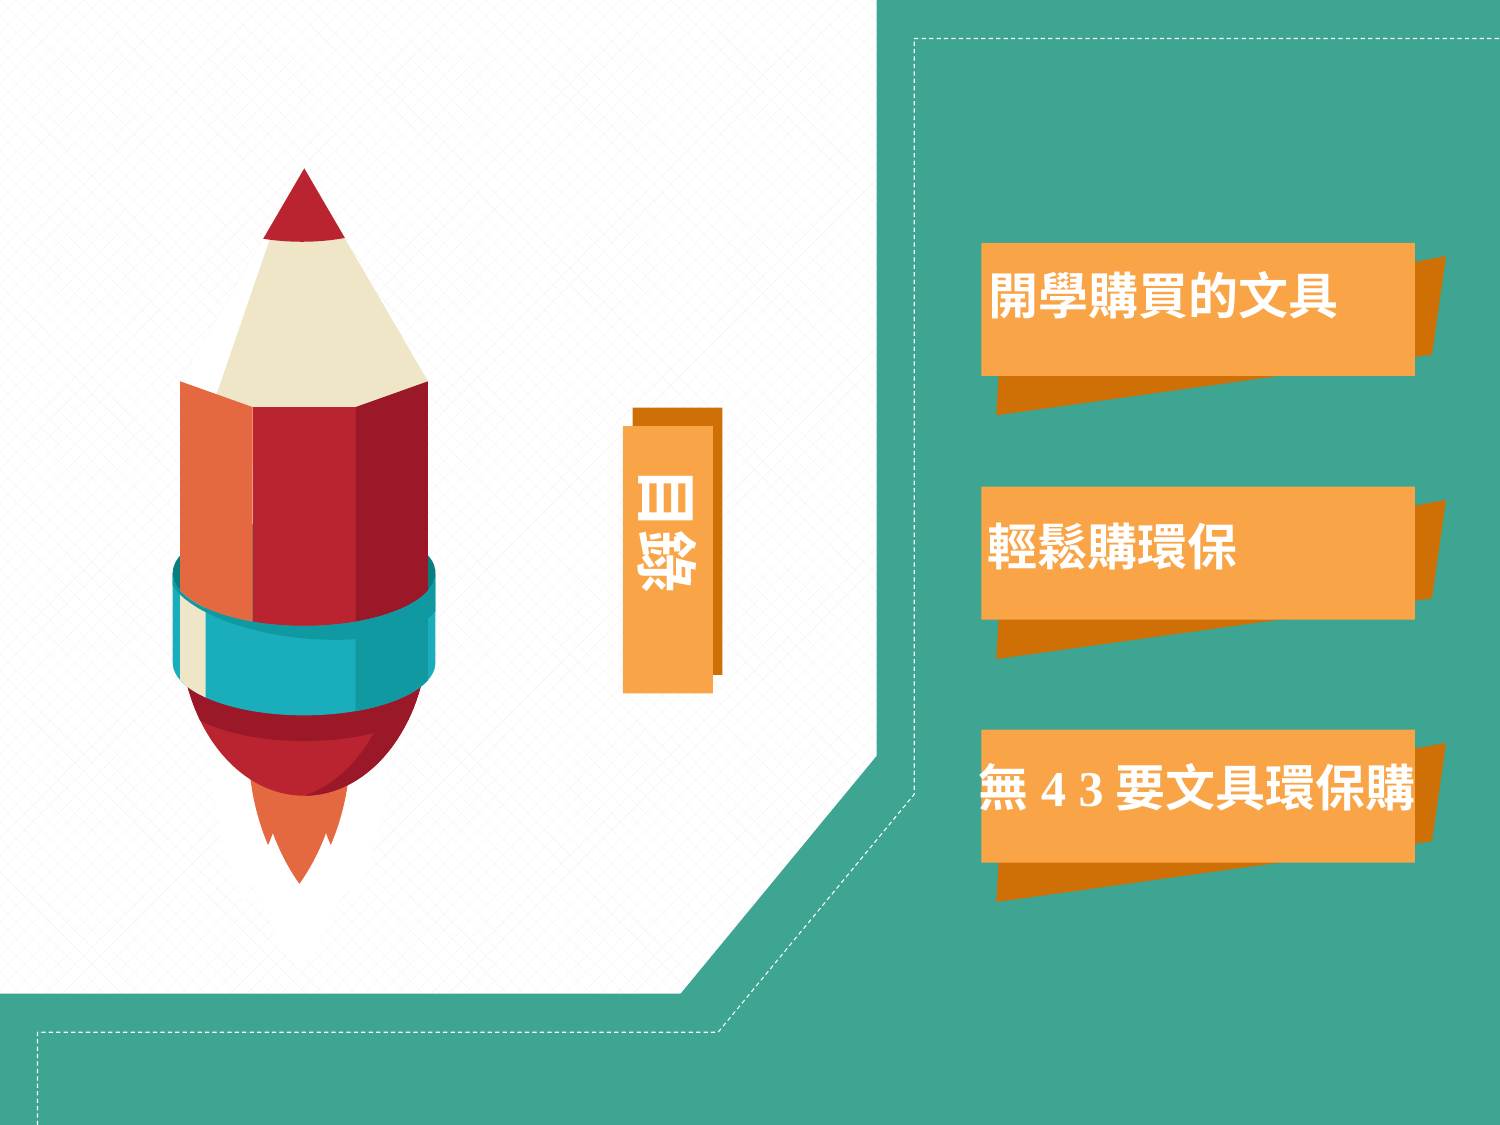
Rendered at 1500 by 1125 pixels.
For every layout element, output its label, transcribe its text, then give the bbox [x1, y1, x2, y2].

picture [172, 168, 436, 971]
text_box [981, 729, 1447, 903]
text_box [621, 600, 715, 696]
text_box [621, 424, 715, 461]
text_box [981, 242, 1447, 416]
text_box [631, 405, 724, 677]
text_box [981, 486, 1447, 660]
text_box 目錄 [618, 461, 717, 600]
text_box [0, 0, 1500, 1125]
text_box [35, 36, 1500, 1125]
